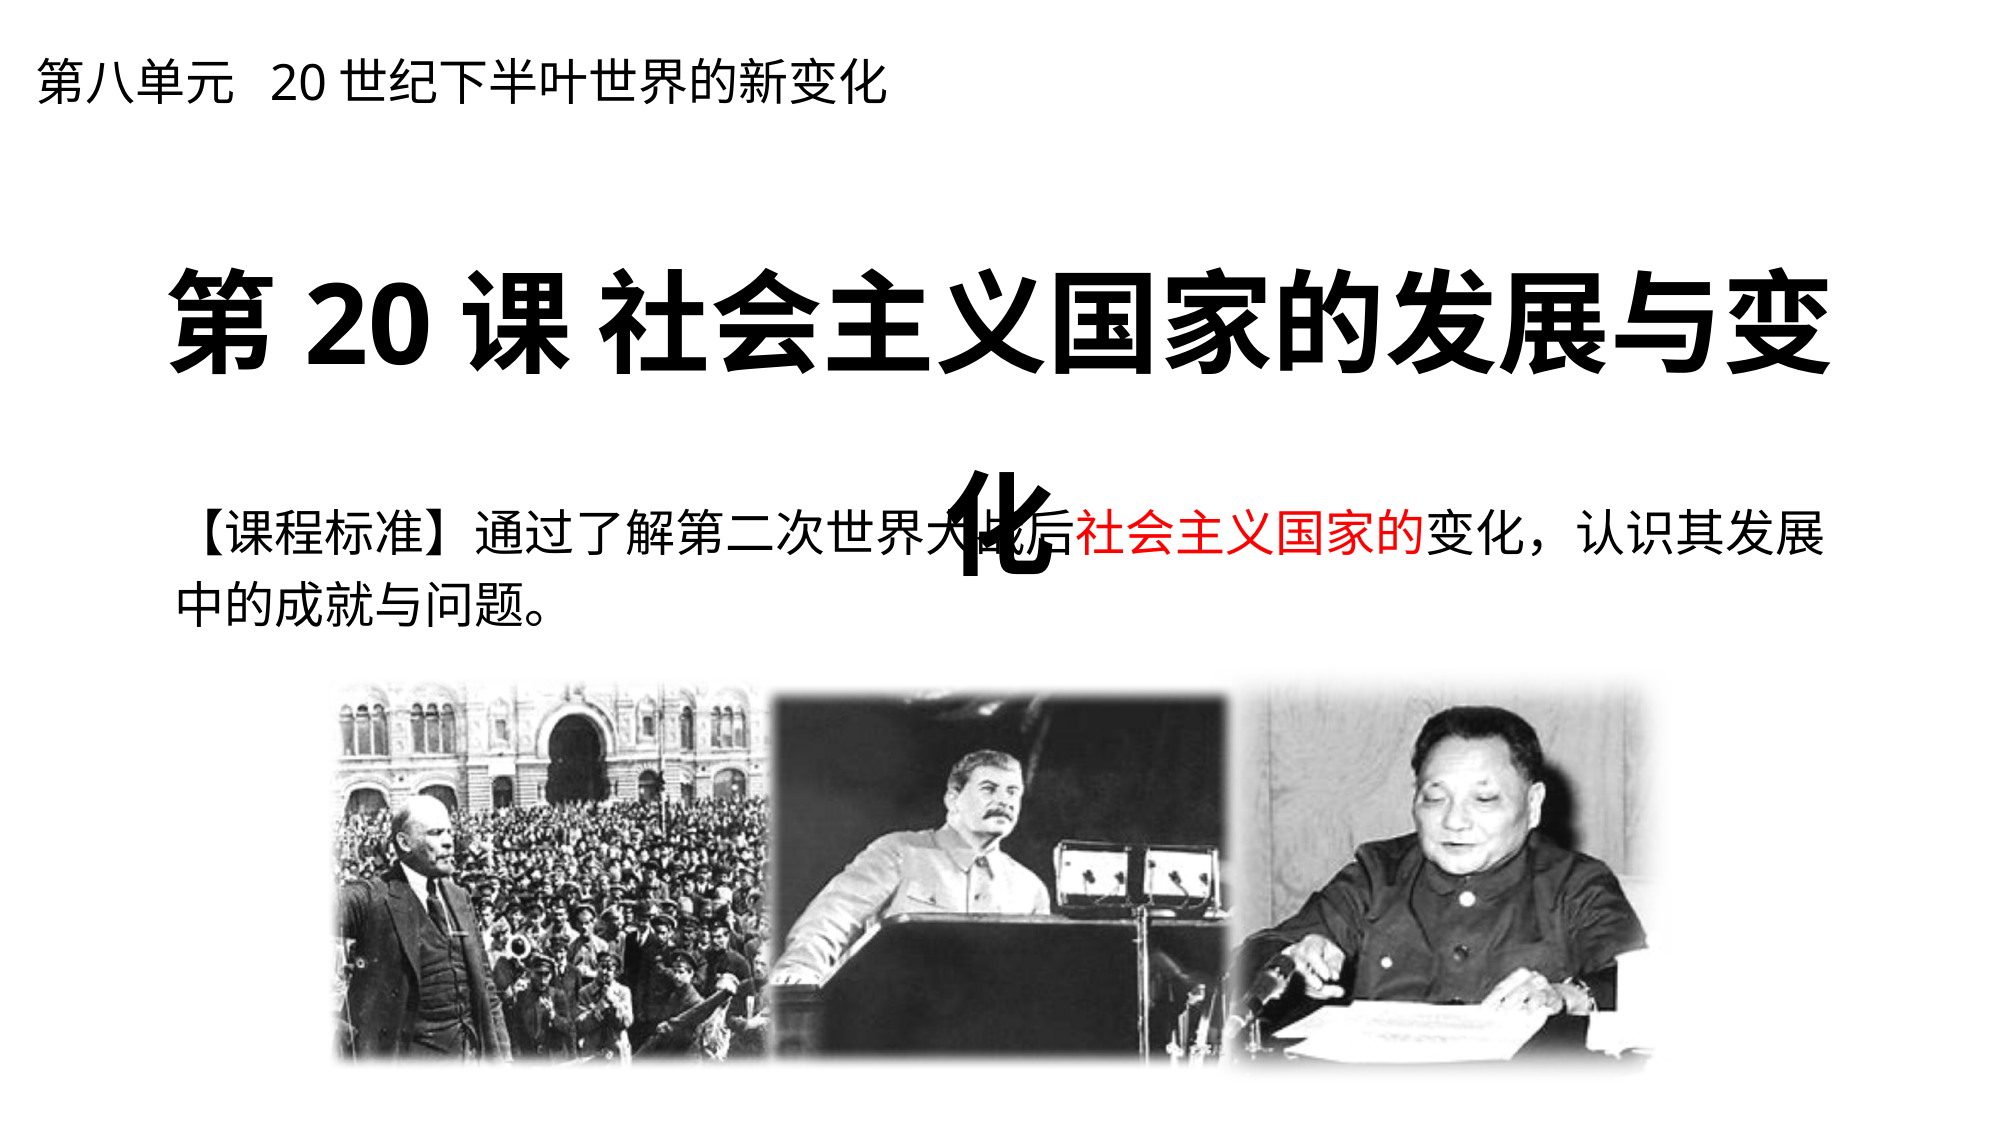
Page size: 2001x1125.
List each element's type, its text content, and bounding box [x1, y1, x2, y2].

text_box 第20课 社会主义国家的发展与变化 [94, 177, 1906, 597]
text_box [327, 665, 1673, 1082]
text_box 第八单元 20世纪下半叶世界的新变化 [20, 43, 1515, 119]
text_box 【课程标准】通过了解第二次世界大战后社会主义国家的变化，认识其发展中的成就与问题。 [159, 482, 1841, 641]
